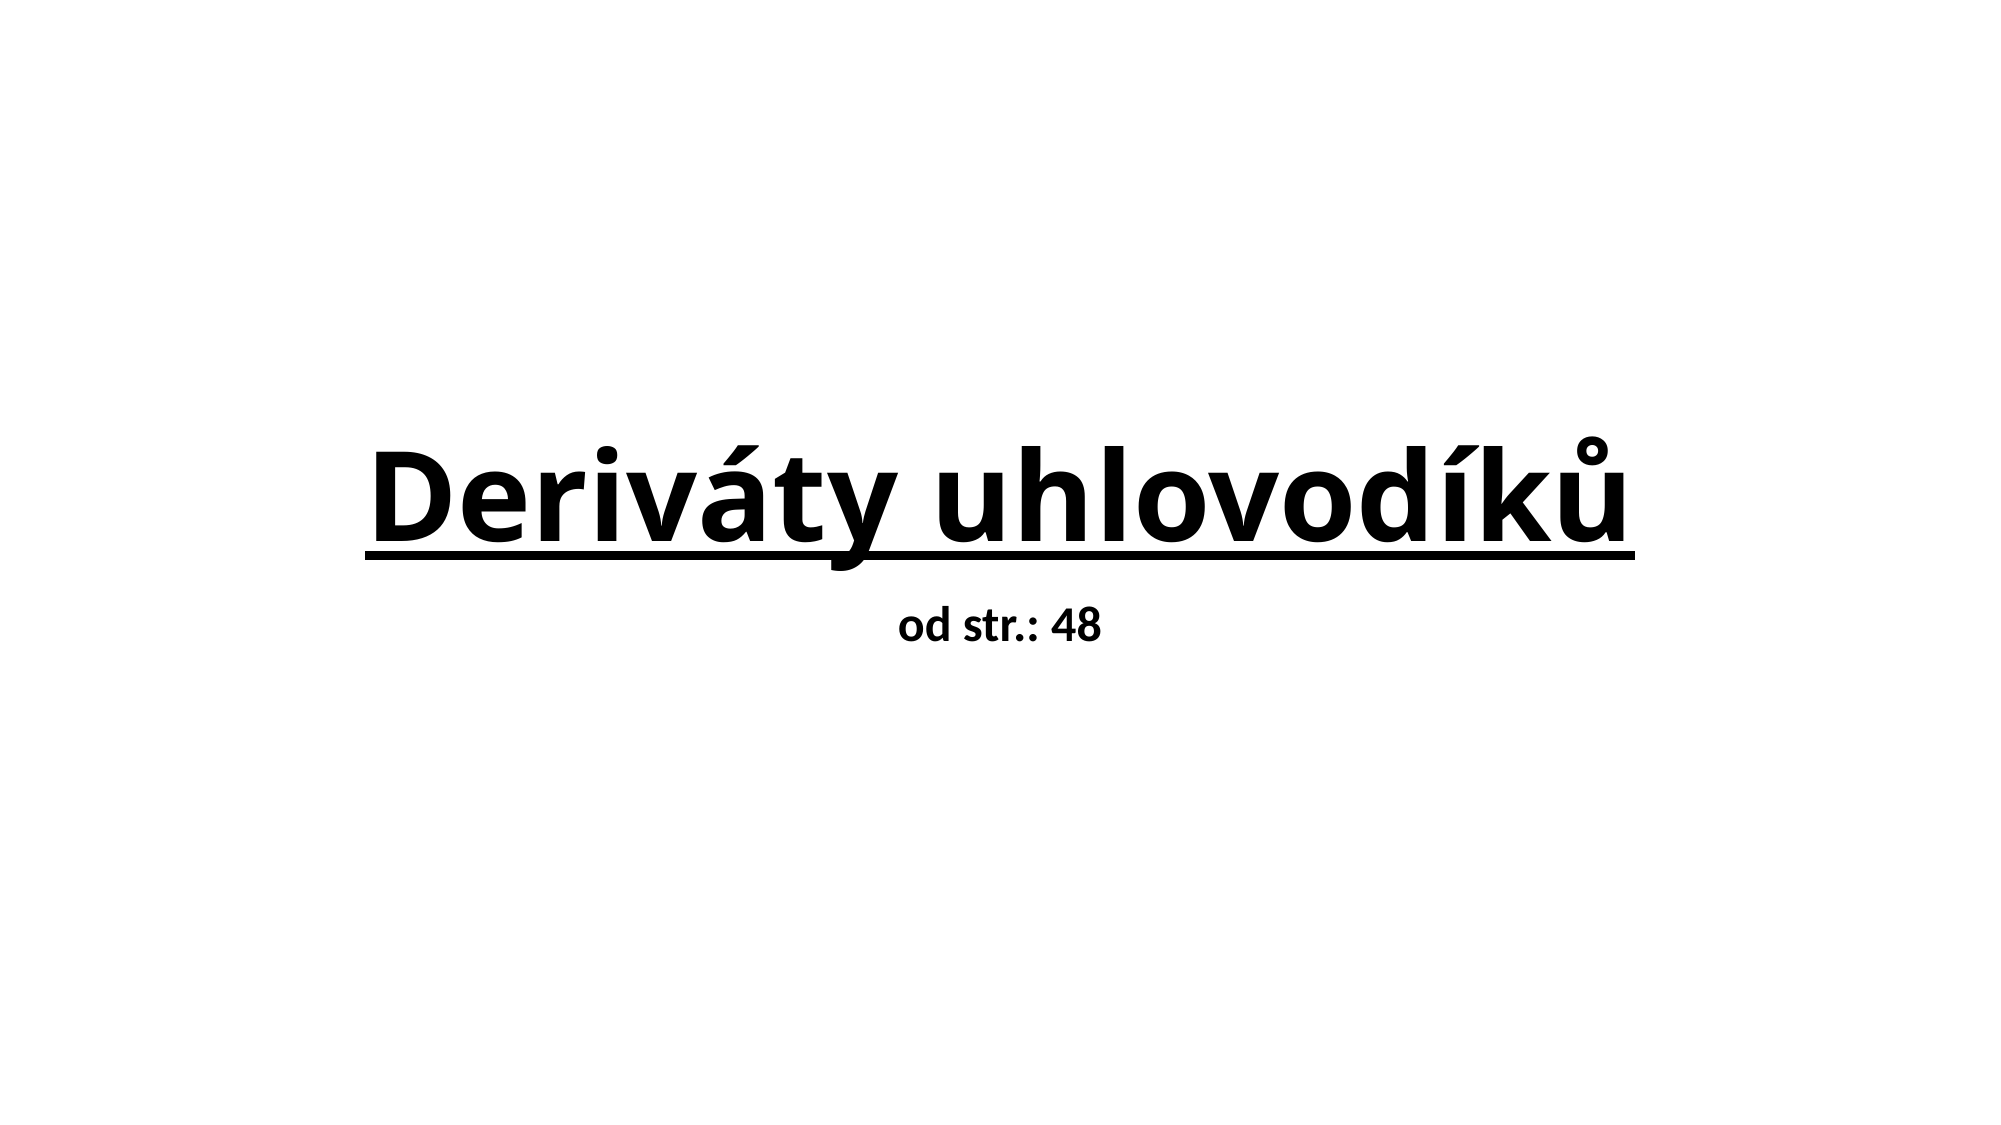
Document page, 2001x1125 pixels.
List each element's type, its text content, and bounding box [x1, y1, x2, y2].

text_box od str.: 48 [249, 590, 1750, 863]
text_box Deriváty uhlovodíků [249, 184, 1750, 576]
